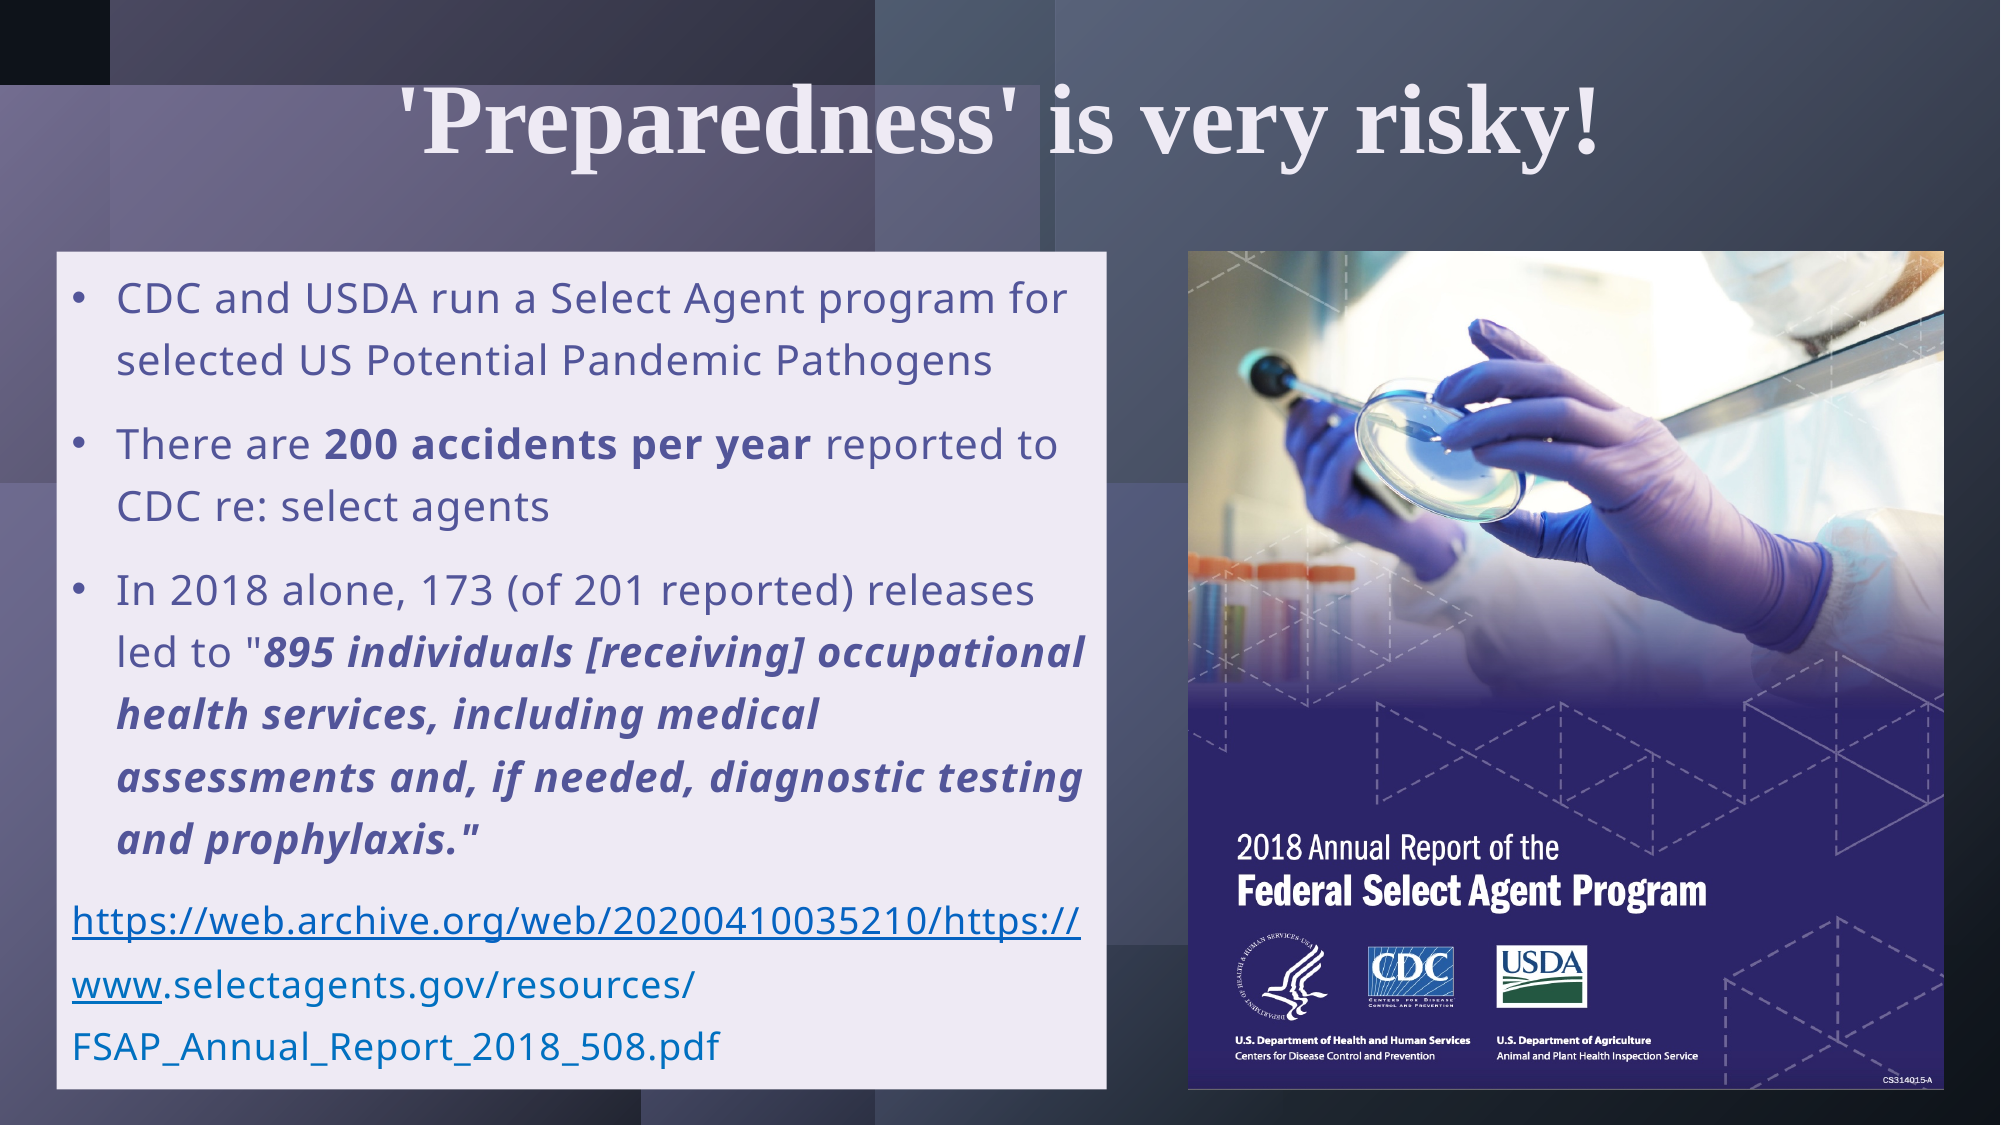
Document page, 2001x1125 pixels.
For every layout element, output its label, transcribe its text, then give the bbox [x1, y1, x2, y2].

title 'Preparedness' is very risky! [137, 59, 1863, 190]
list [1187, 251, 1944, 1090]
list CDC and USDA run a Select Agent program for selected US Potential Pandemic Pathogens There are 200 accidents per year reported to CDC re: select agents In 2018 alone, 173 (of 201 reported) releases led to "895 individuals [receiving] occupational health services, including medical assessments and, if needed, diagnostic testing and prophylaxis." https://web.archive.org/web/20200410035210/https://www.selectagents.gov/resources/FSAP_Annual_Report_2018_508.pdf [56, 251, 1107, 1090]
